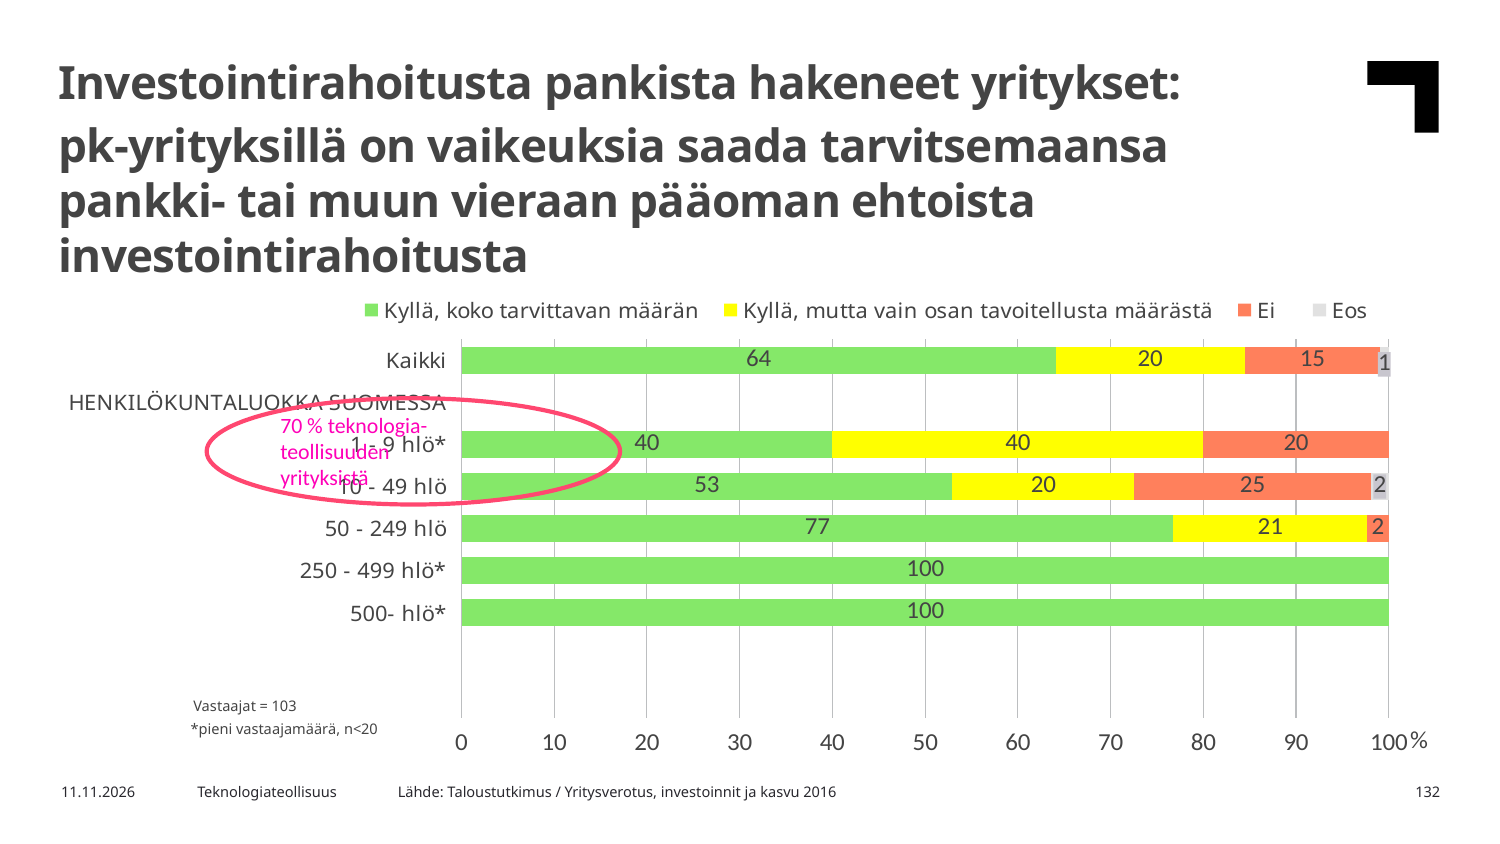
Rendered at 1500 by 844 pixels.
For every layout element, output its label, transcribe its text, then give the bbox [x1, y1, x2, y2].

list Investointirahoitusta pankista hakeneet yritykset: pk-yrityksillä on vaikeuksia saada tarvitsemaansa pankki- tai muun vieraan pääoman ehtoista investointirahoitusta [41, 46, 1353, 153]
chart [62, 279, 1440, 763]
slide_number 132 [1313, 775, 1456, 803]
list Lähde: Taloustutkimus / Yritysverotus, investoinnit ja kasvu 2016 [382, 775, 951, 803]
footer Teknologiateollisuus [182, 775, 382, 803]
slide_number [46, 775, 182, 803]
